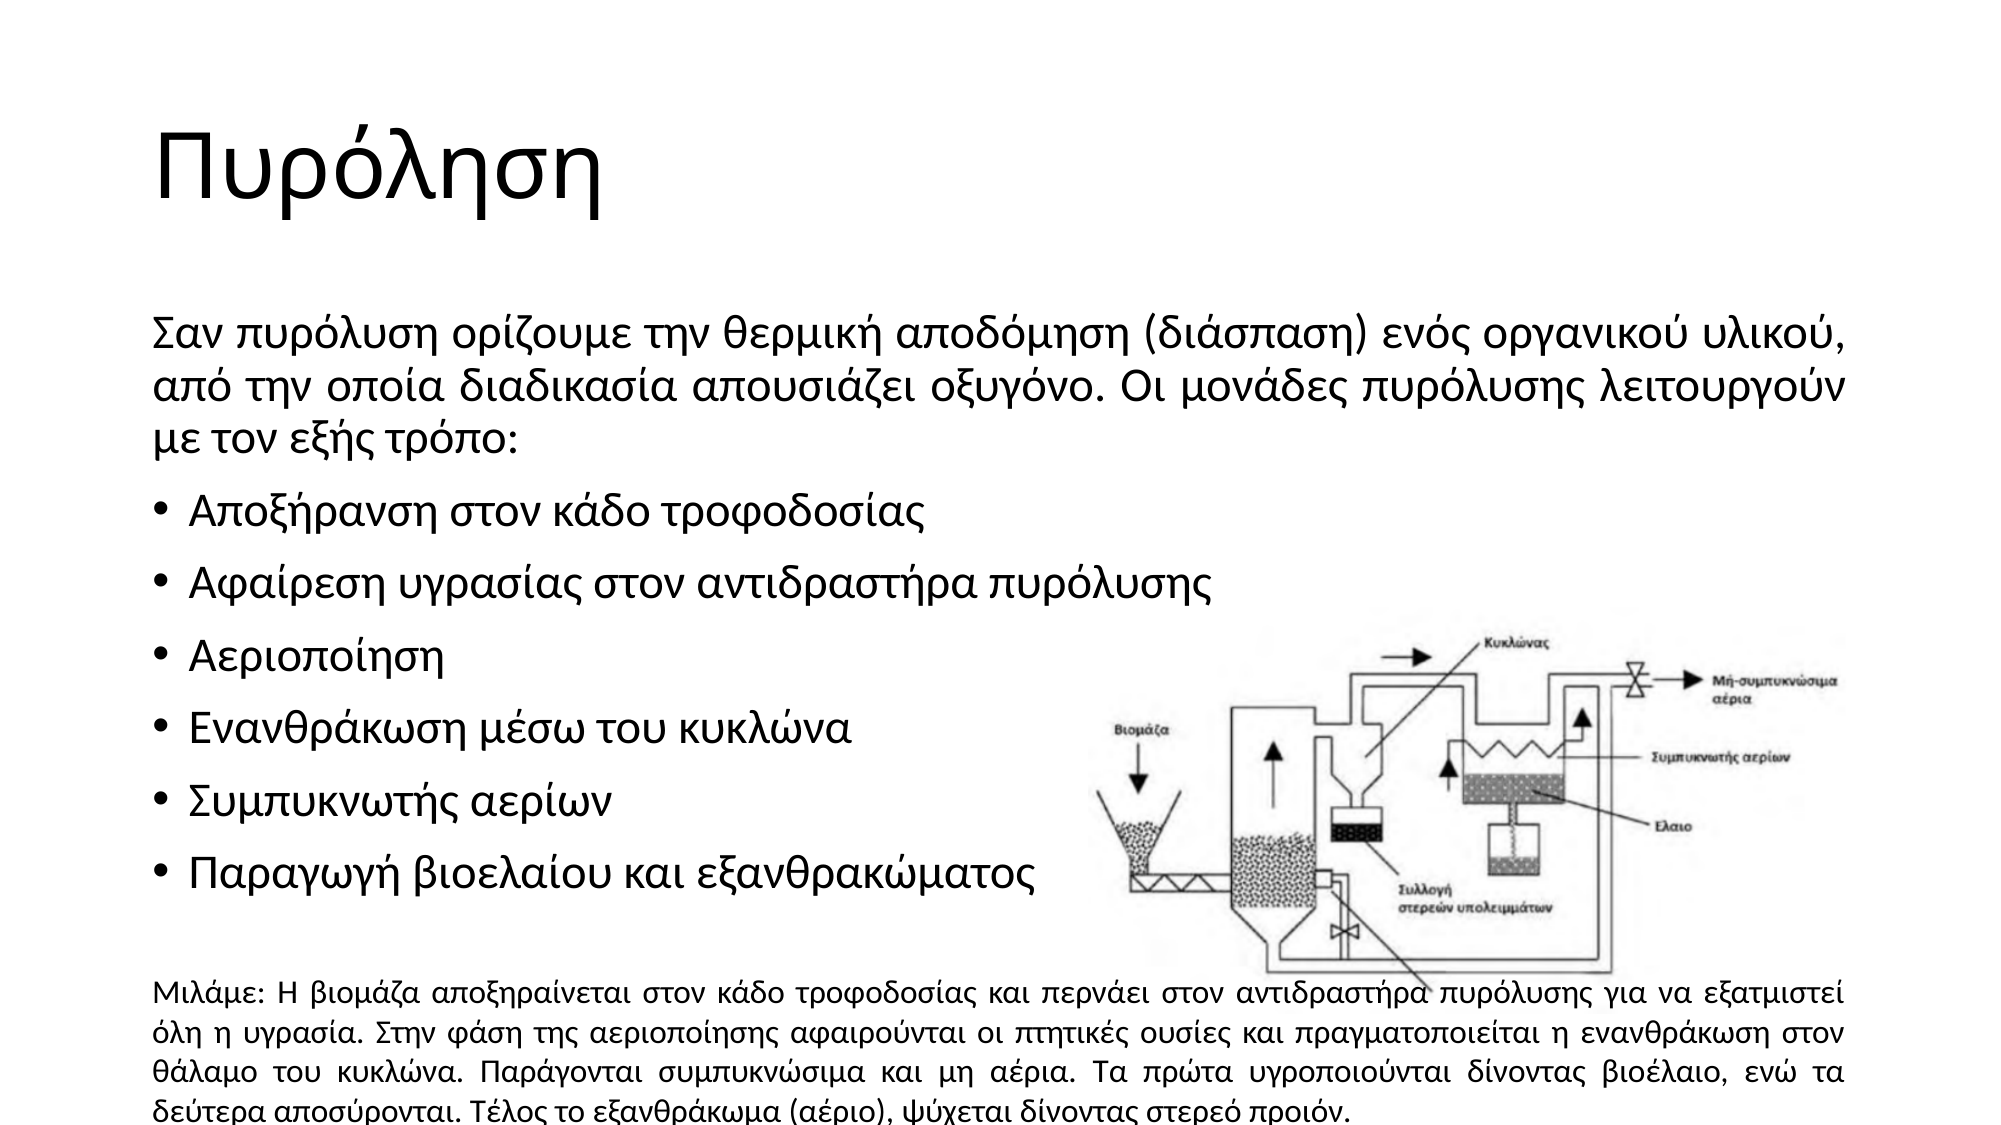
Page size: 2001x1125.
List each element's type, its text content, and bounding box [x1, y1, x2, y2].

text_box Μιλάμε: Η βιομάζα αποξηραίνεται στον κάδο τροφοδοσίας και περνάει στον αντιδραστήρα πυρόλυσης για να εξατμιστεί όλη η υγρασία. Στην φάση της αεριοποίησης αφαιρούνται οι πτητικές ουσίες και πραγματοποιείται η ενανθράκωση στον θάλαμο του κυκλώνα. Παράγονται συμπυκνώσιμα και μη αέρια. Τα πρώτα υγροποιούνται δίνοντας βιοέλαιο, ενώ τα δεύτερα αποσύρονται. Τέλος το εξανθράκωμα (αέριο), ψύχεται δίνοντας στερεό προιόν. [137, 962, 1863, 1125]
title Πυρόληση [137, 59, 1863, 278]
list Σαν πυρόλυση ορίζουμε την θερμική αποδόμηση (διάσπαση) ενός οργανικού υλικού, από την οποία διαδικασία απουσιάζει οξυγόνο. Οι μονάδες πυρόλυσης λειτουργούν με τον εξής τρόπο: Αποξήρανση στον κάδο τροφοδοσίας Αφαίρεση υγρασίας στον αντιδραστήρα πυρόλυσης Αεριοποίηση Ενανθράκωση μέσω του κυκλώνα Συμπυκνωτής αερίων Παραγωγή βιοελαίου και εξανθρακώματος [137, 299, 1863, 908]
picture [1048, 606, 1863, 1014]
